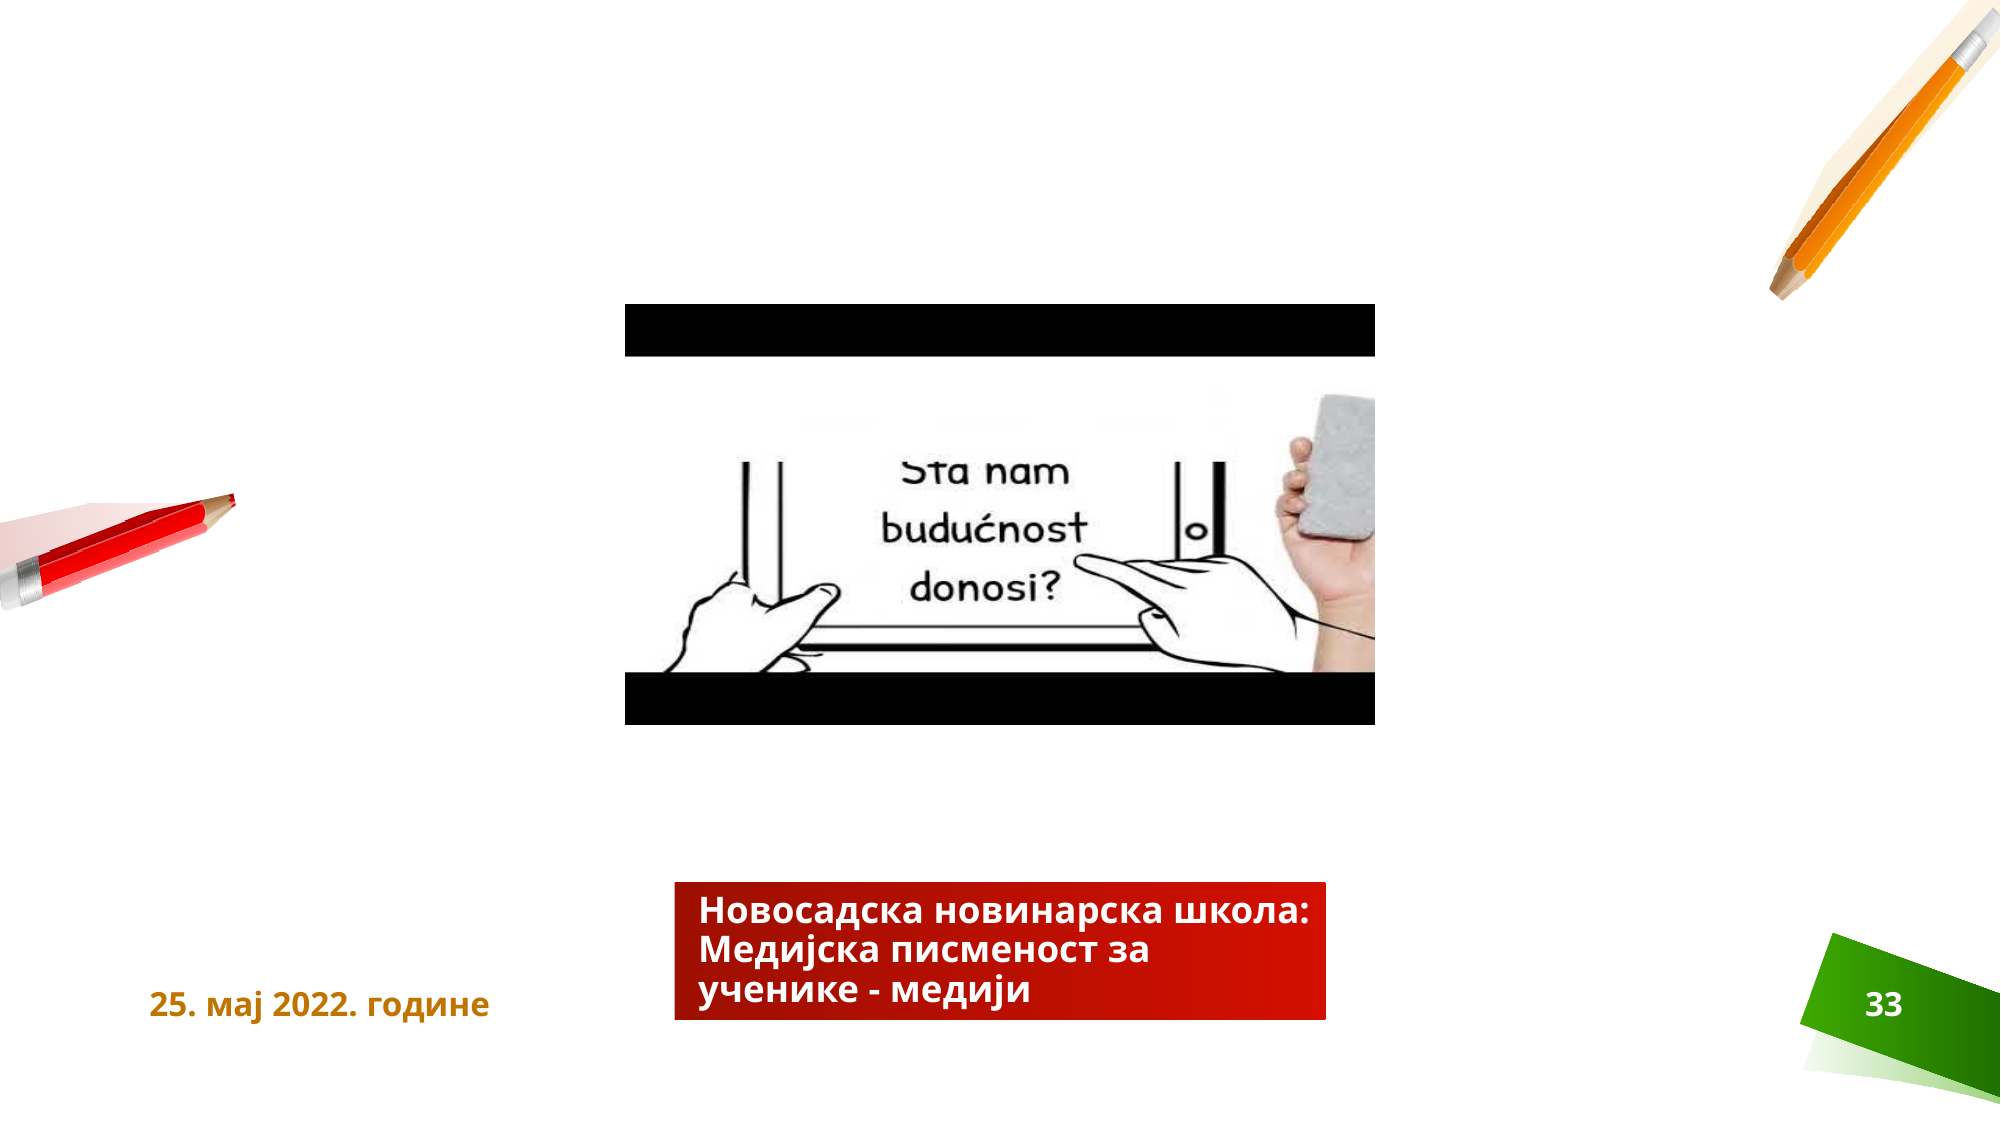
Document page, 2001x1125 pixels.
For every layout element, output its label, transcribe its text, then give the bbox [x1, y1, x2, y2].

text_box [624, 303, 1375, 726]
footer 25. мај 2022. године [149, 975, 583, 1036]
picture [1755, 0, 2000, 322]
title Новосадска новинарска школа: Медијска писменост за ученике - медији [674, 882, 1326, 1020]
slide_number 33 [1831, 975, 1937, 1036]
picture [0, 493, 248, 613]
